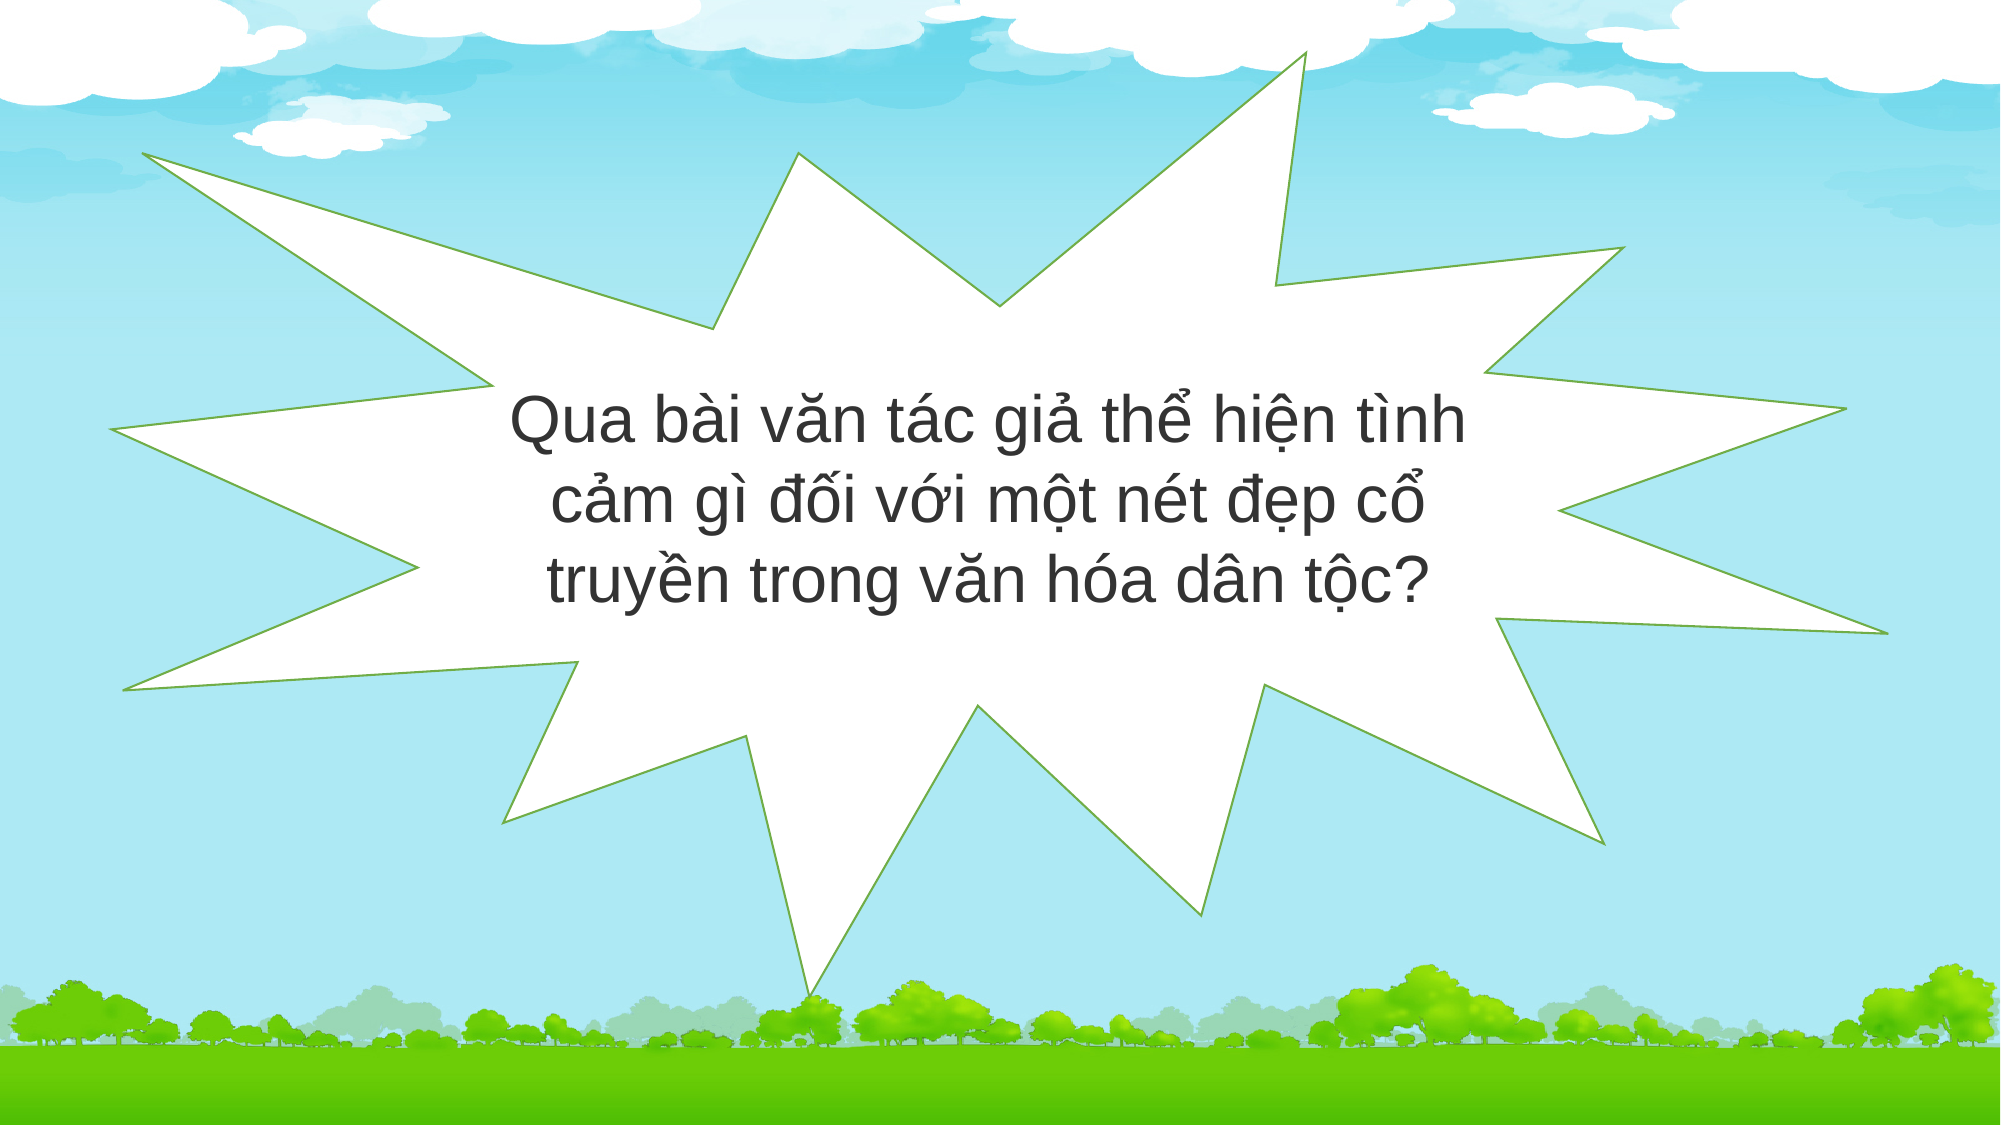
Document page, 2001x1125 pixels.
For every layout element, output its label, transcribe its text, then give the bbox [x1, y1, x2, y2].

text_box Qua bài văn tác giả thể hiện tình cảm gì đối với một nét đẹp cổ truyền trong văn hóa dân tộc? [107, 50, 1889, 1000]
picture [0, 0, 2001, 1125]
